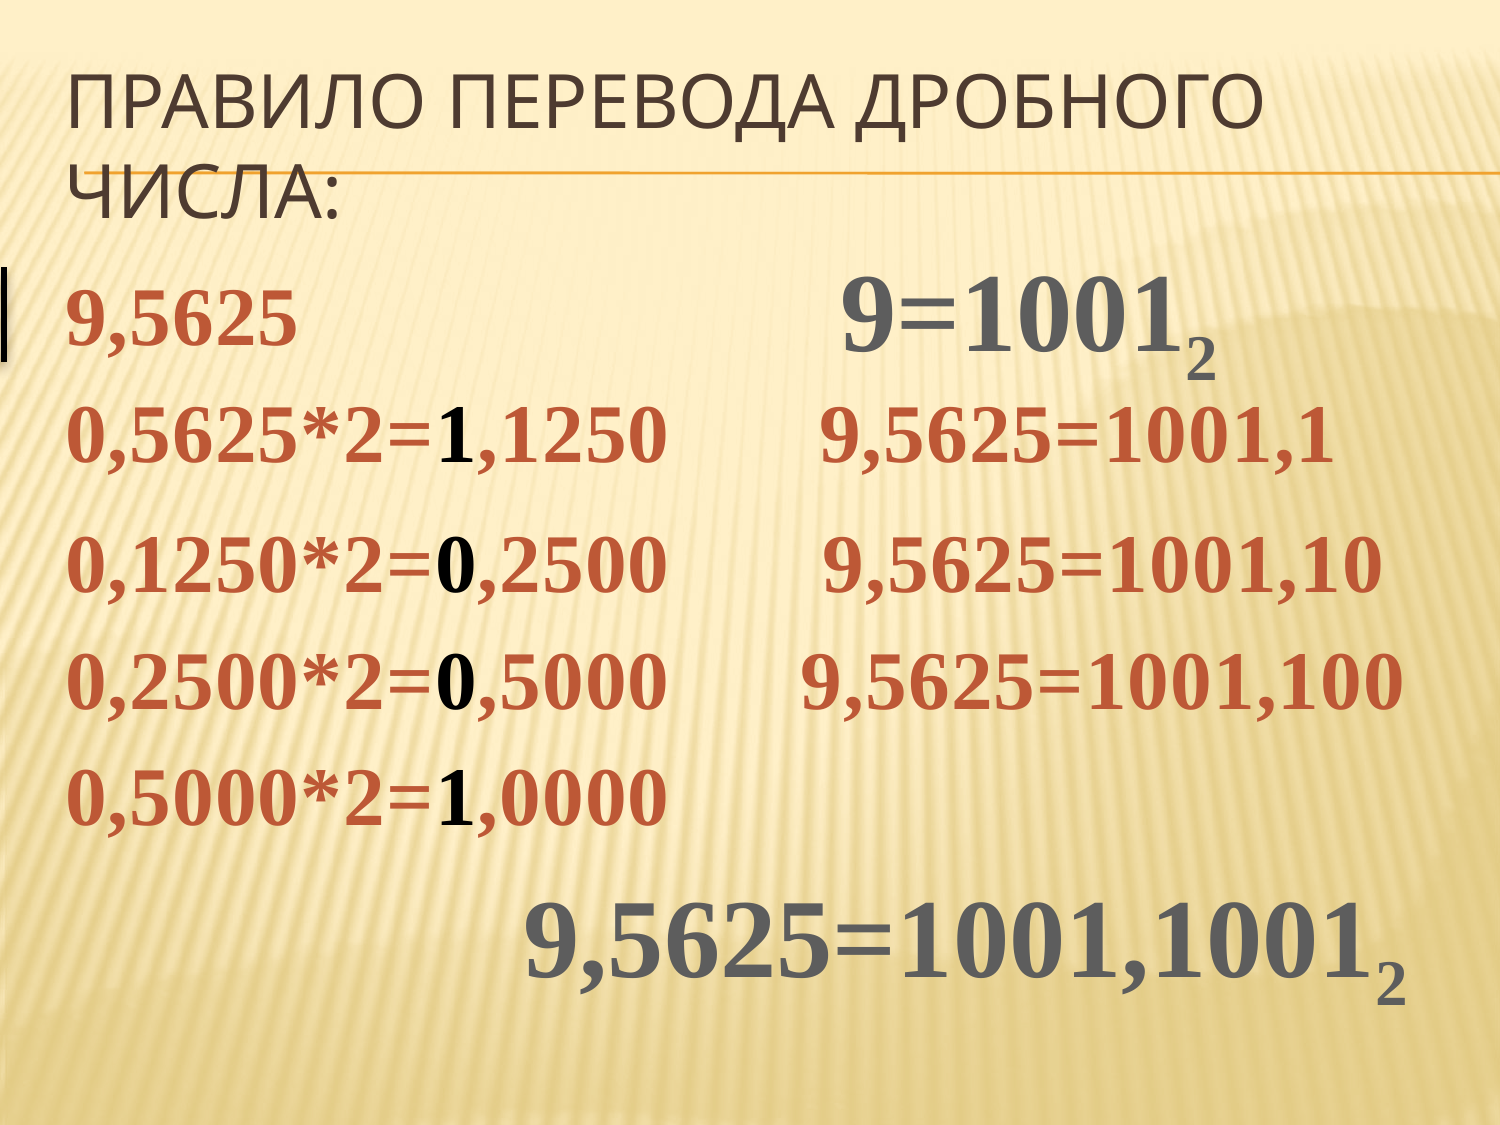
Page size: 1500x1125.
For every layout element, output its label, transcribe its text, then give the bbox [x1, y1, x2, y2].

text_box 9=10012 [825, 231, 1234, 401]
list 9,5625 0,5625*2=1,1250 9,5625=1001,1 0,1250*2=0,2500 9,5625=1001,10 0,2500*2=0,5000 9,5625=1001,100 0,5000*2=1,0000 [49, 254, 1476, 998]
text_box 9,5625=1001,10012 [508, 857, 1423, 1027]
title Правило перевода дробного числа: [50, 75, 1475, 213]
